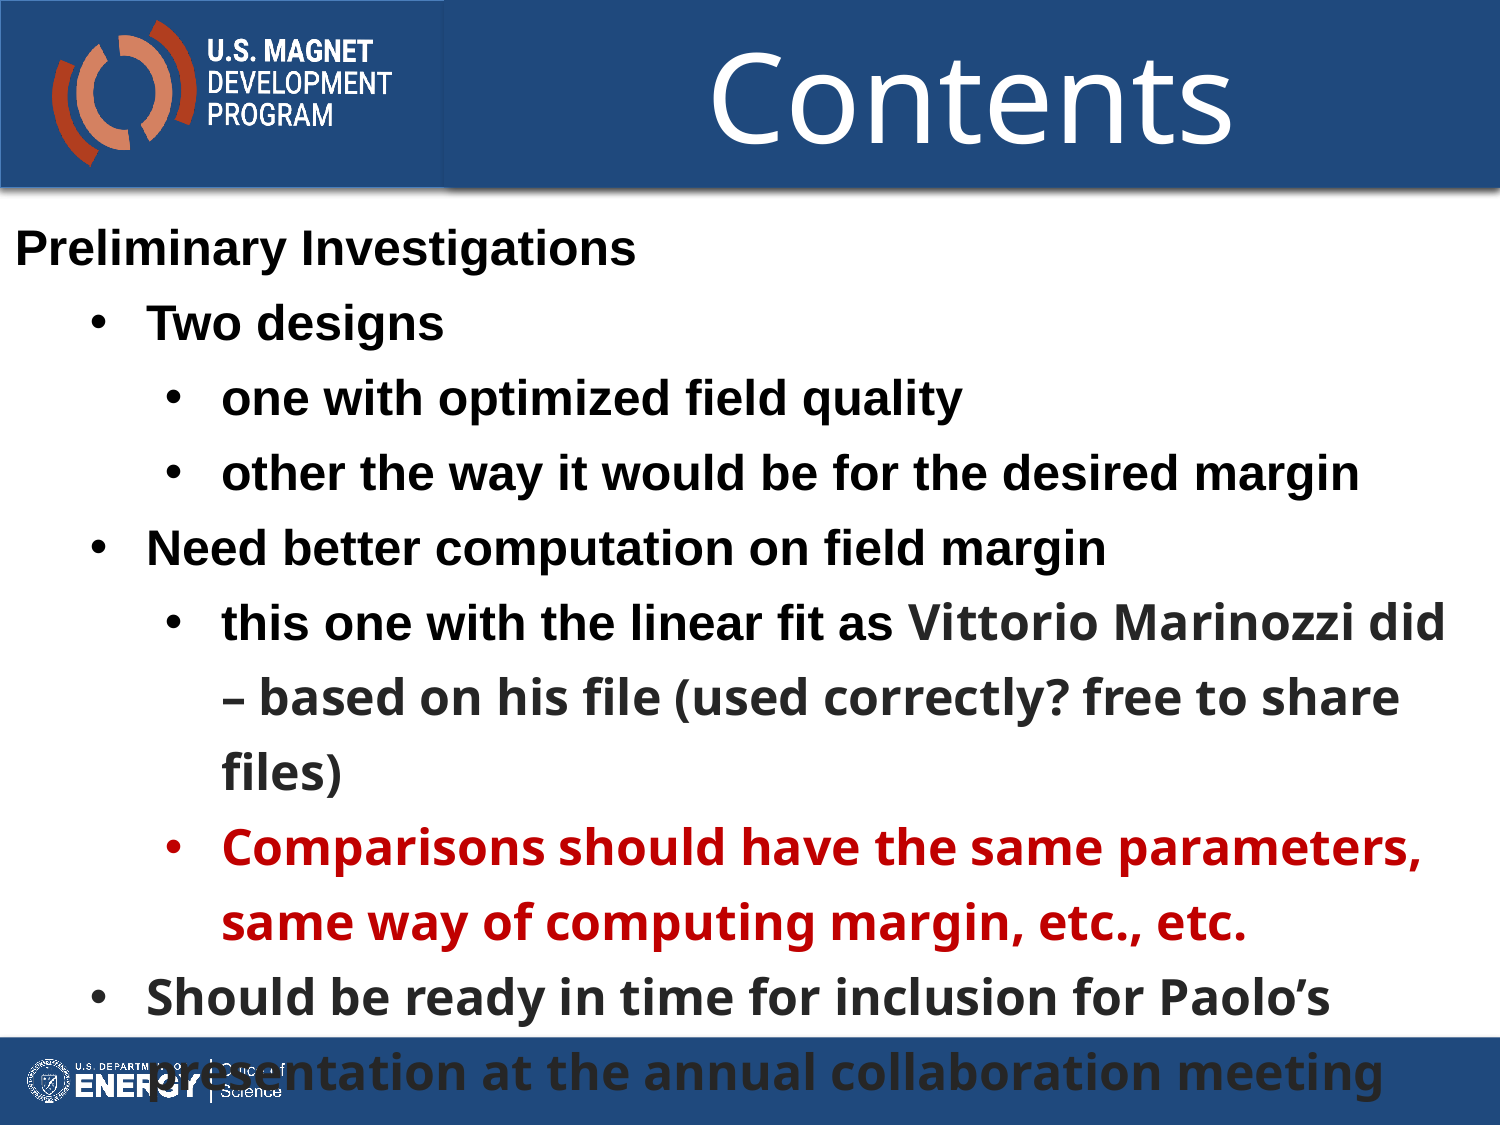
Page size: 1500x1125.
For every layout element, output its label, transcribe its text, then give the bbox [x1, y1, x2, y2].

text_box Preliminary Investigations Two designs one with optimized field quality other the way it would be for the desired margin Need better computation on field margin this one with the linear fit as Vittorio Marinozzi did – based on his file (used correctly? free to share files) Comparisons should have the same parameters, same way of computing margin, etc., etc. Should be ready in time for inclusion for Paolo’s presentation at the annual collaboration meeting [0, 193, 1500, 1109]
picture [52, 20, 392, 167]
title Contents [444, 0, 1500, 188]
